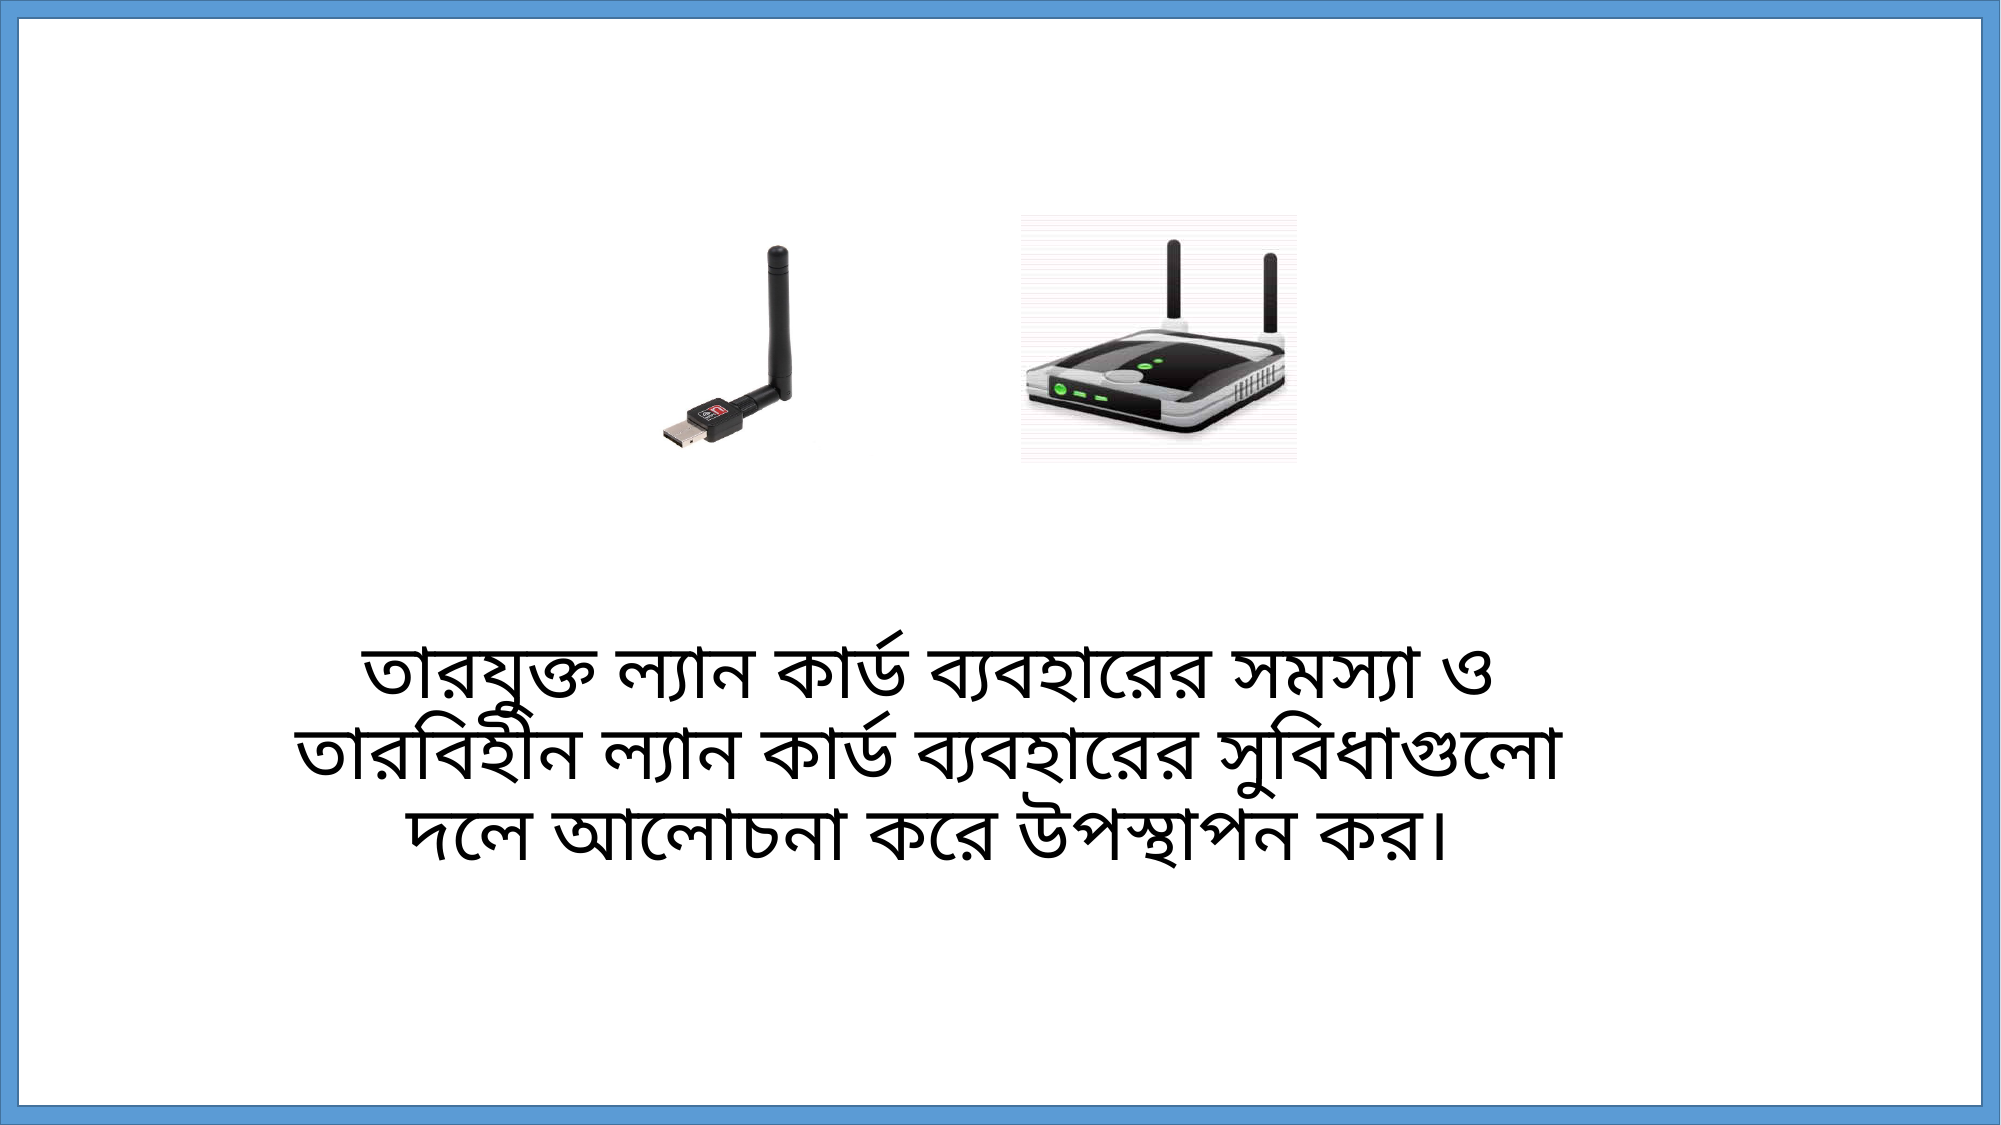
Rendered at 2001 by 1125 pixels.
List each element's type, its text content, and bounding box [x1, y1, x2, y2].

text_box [583, 215, 1297, 463]
list তারযুক্ত ল্যান কার্ড ব্যবহারের সমস্যা ও তারবিহীন ল্যান কার্ড ব্যবহারের সুবিধাগুলো দলে আলোচনা করে উপস্থাপন কর। [266, 625, 1592, 922]
